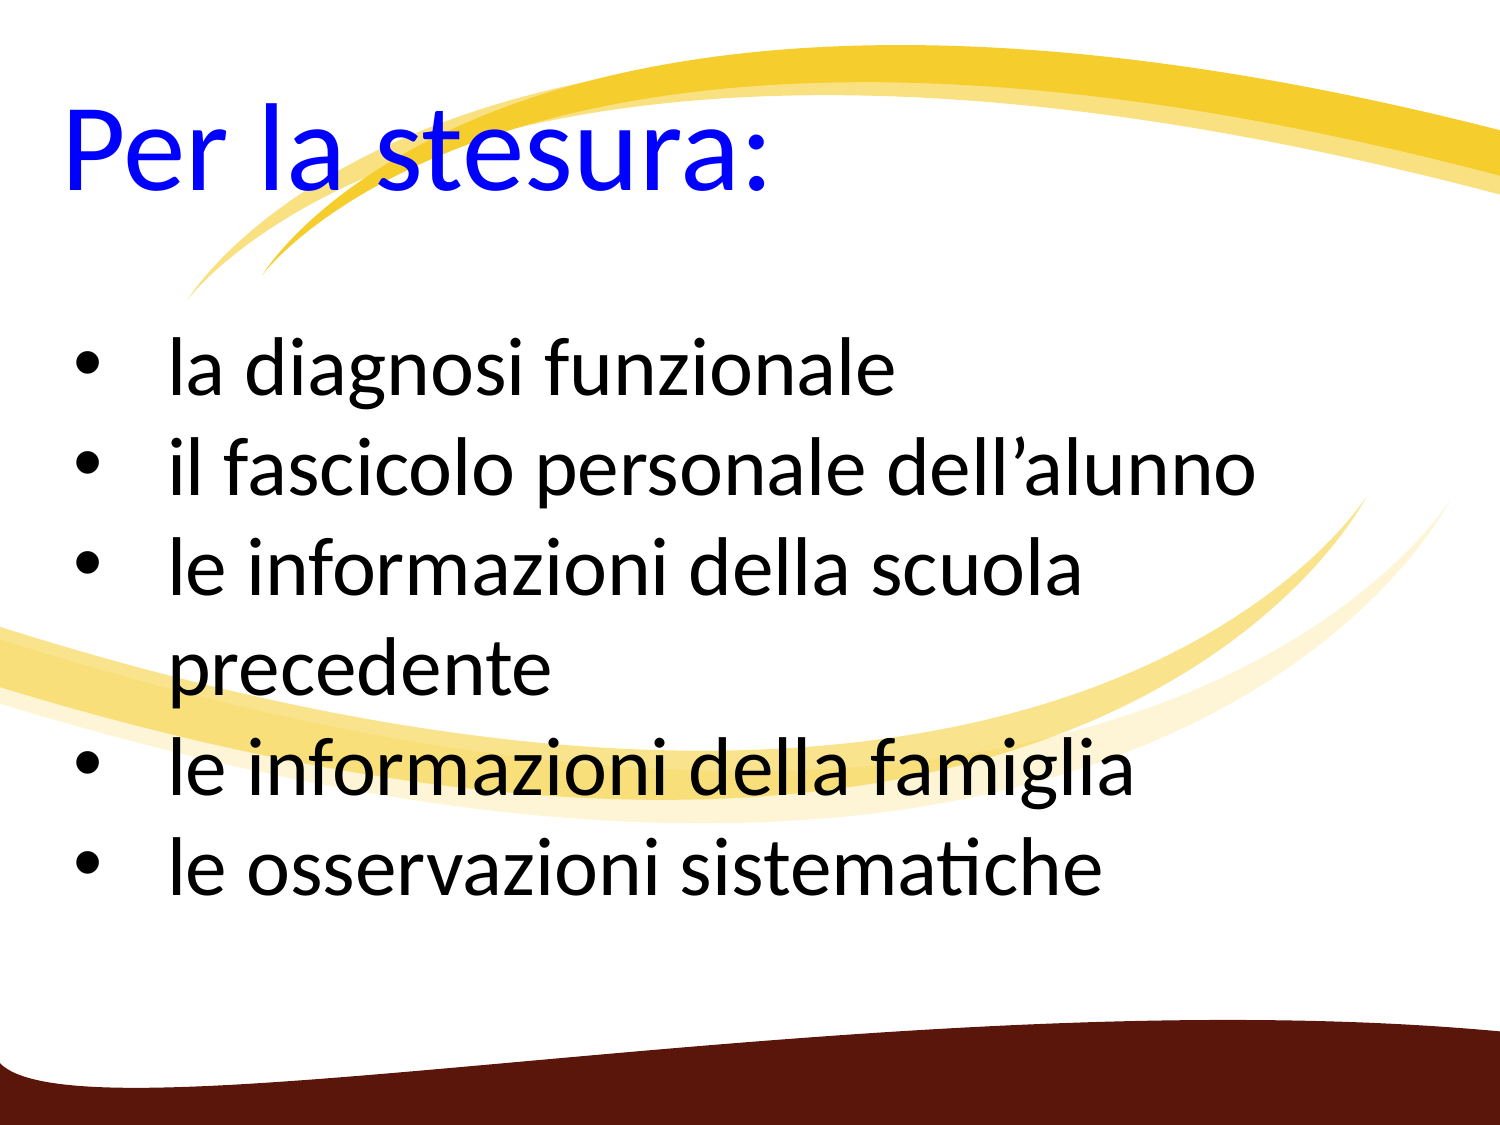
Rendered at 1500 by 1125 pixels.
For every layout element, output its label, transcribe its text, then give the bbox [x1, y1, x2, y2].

text_box la diagnosi funzionale il fascicolo personale dell’alunno le informazioni della scuola precedente le informazioni della famiglia le osservazioni sistematiche [58, 304, 1483, 920]
text_box Per la stesura: [46, 58, 790, 224]
